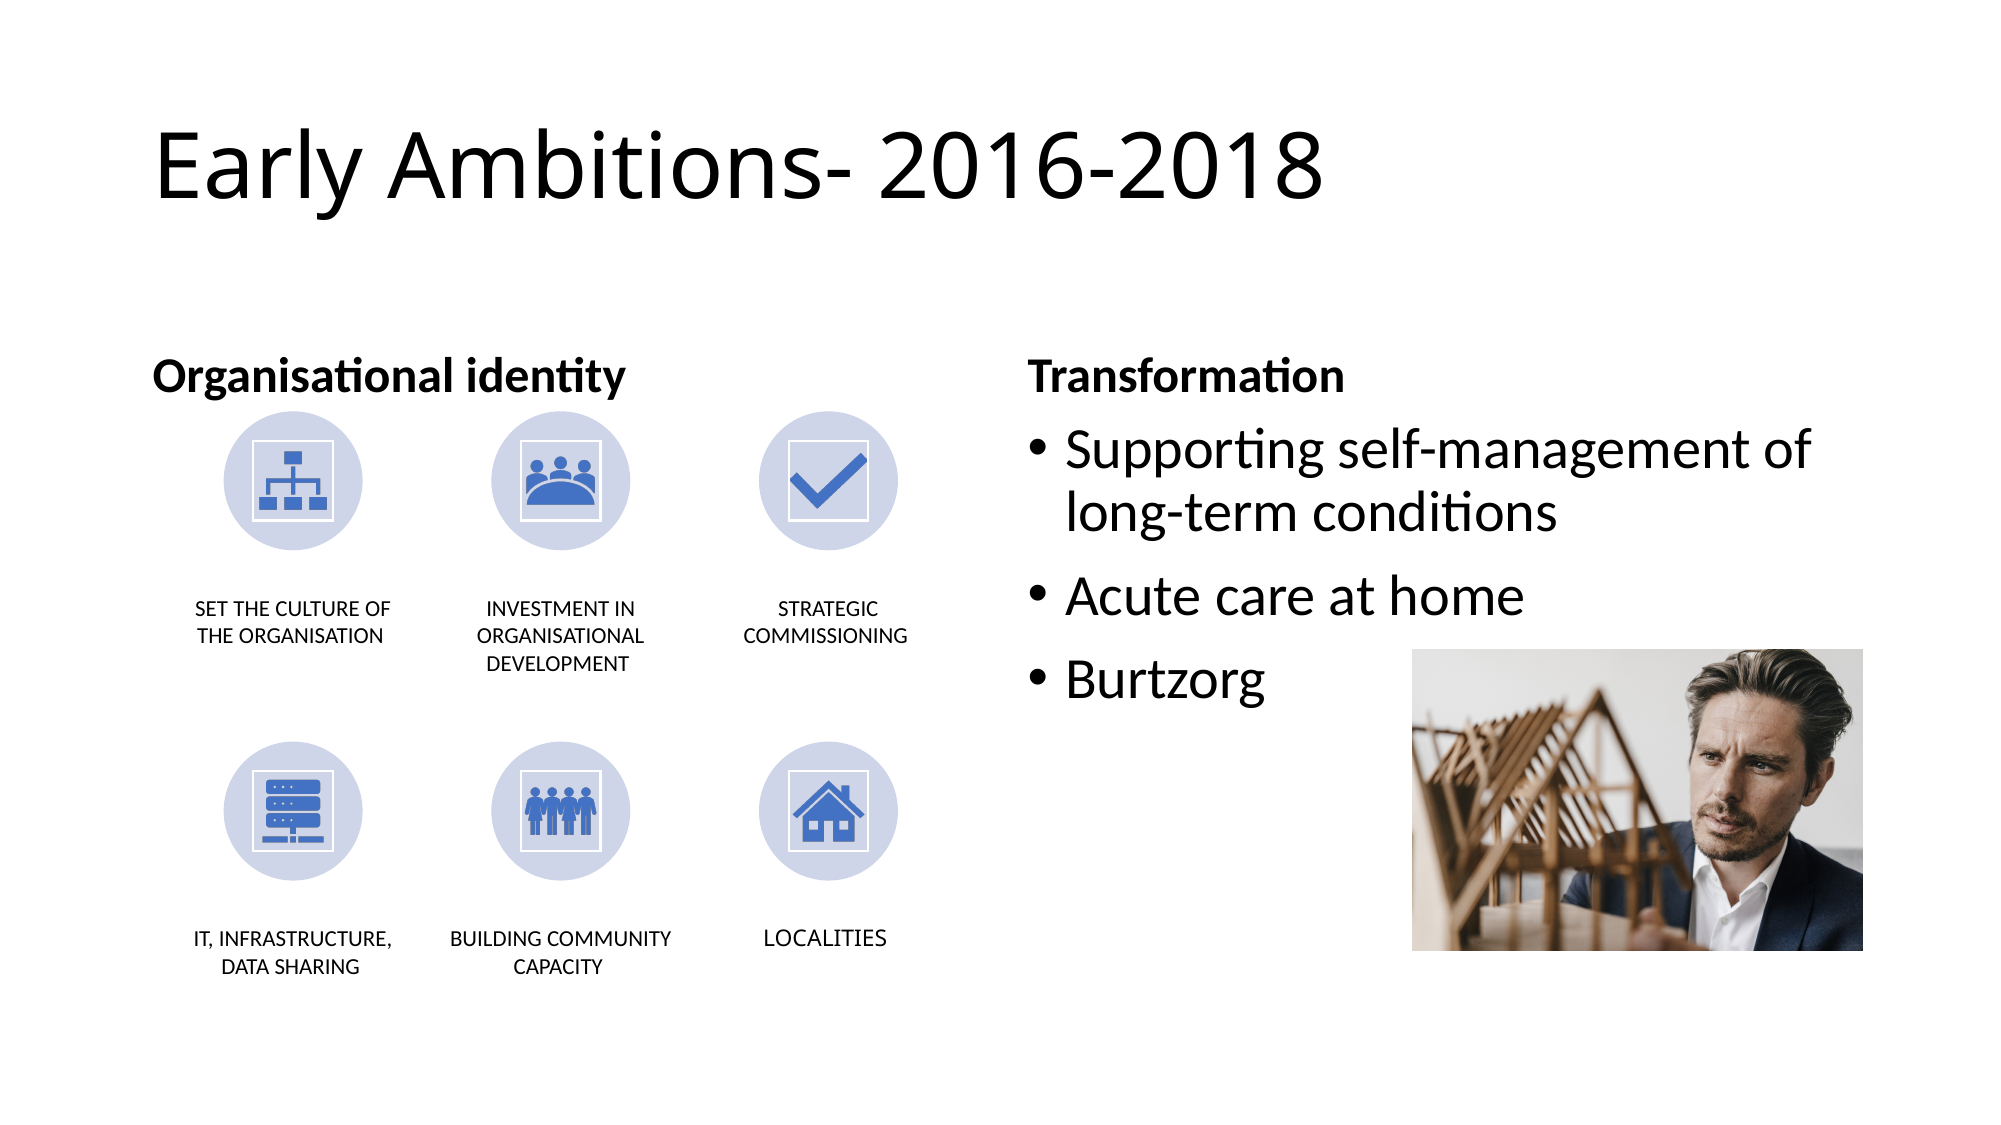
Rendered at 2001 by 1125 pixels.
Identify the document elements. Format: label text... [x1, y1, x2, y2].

title Early Ambitions- 2016-2018 [137, 59, 1863, 278]
picture [1412, 649, 1863, 951]
list Organisational identity [137, 275, 984, 410]
list Supporting self-management of long-term conditions Acute care at home Burtzorg [1012, 410, 1863, 1016]
list Transformation [1012, 275, 1863, 410]
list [137, 410, 984, 1016]
